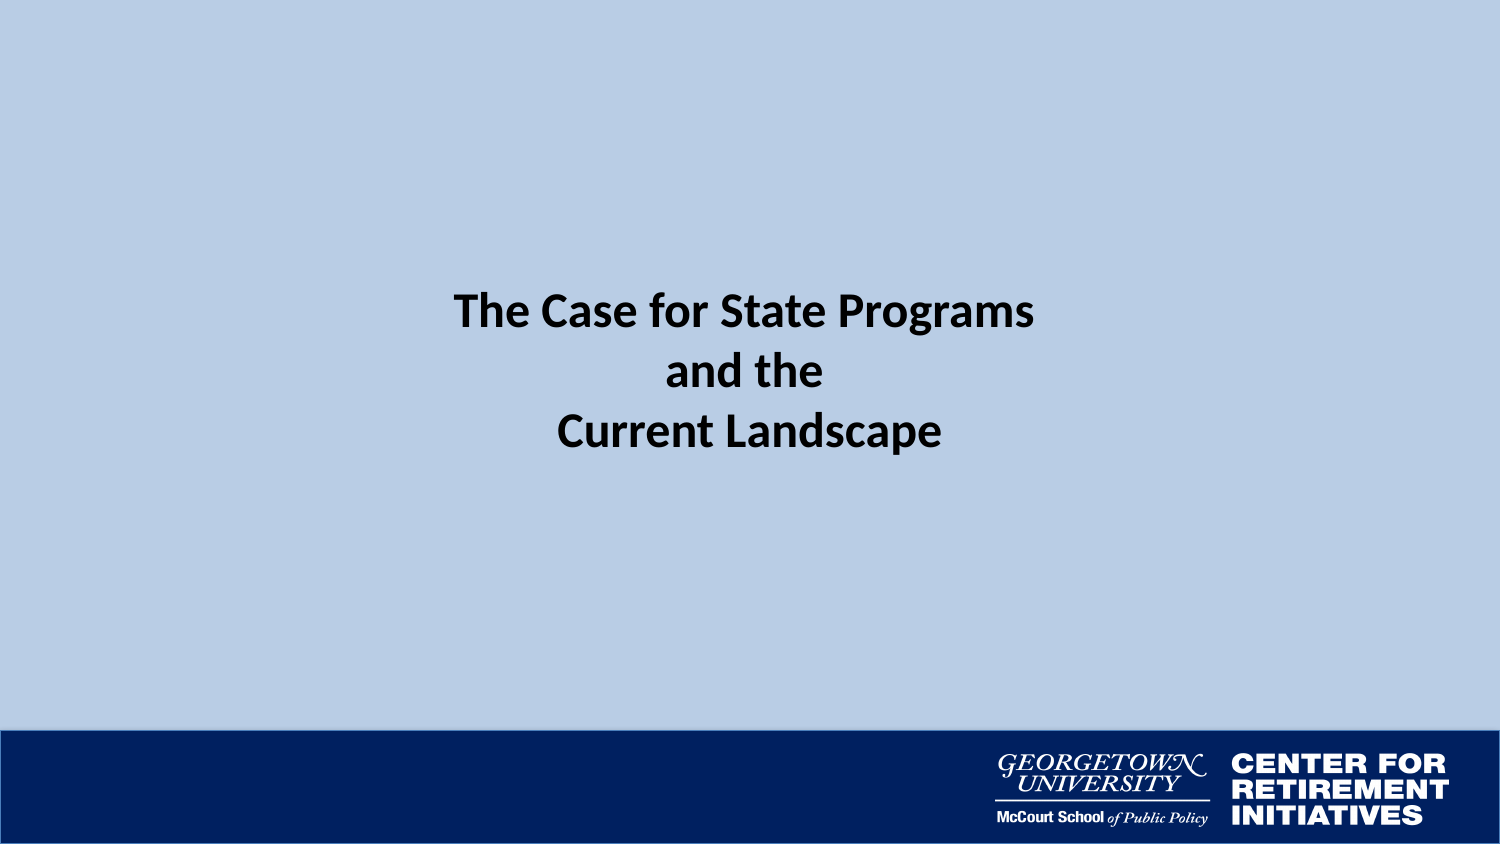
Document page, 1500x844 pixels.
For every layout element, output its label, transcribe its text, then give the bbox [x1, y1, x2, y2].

title The Case for State Programs and the Current Landscape [0, 0, 1500, 729]
text_box [0, 730, 1500, 844]
picture [995, 753, 1449, 827]
